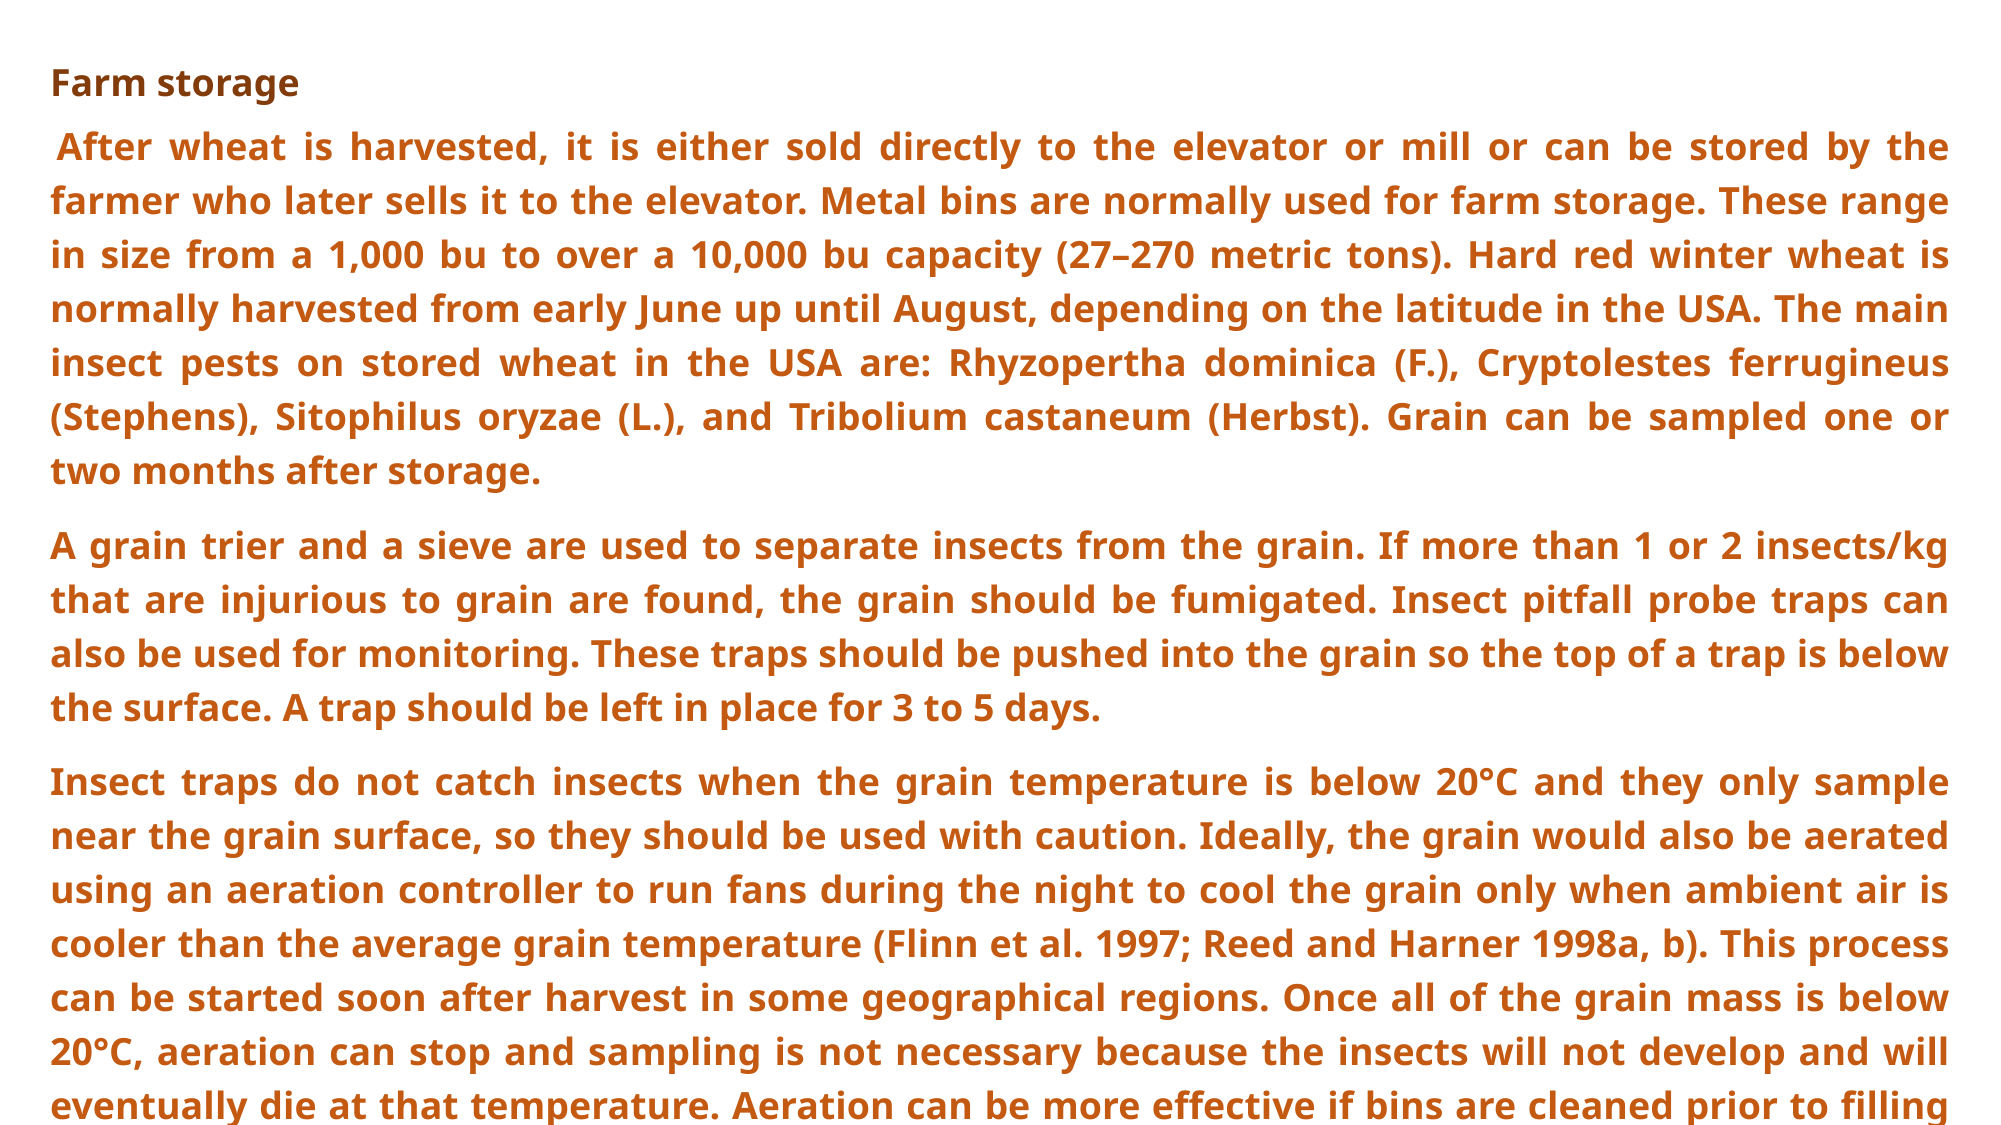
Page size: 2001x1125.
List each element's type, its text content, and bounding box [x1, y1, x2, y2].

text_box Farm storage After wheat is harvested, it is either sold directly to the elevator or mill or can be stored by the farmer who later sells it to the elevator. Metal bins are normally used for farm storage. These range in size from a 1,000 bu to over a 10,000 bu capacity (27–270 metric tons). Hard red winter wheat is normally harvested from early June up until August, depending on the latitude in the USA. The main insect pests on stored wheat in the USA are: Rhyzopertha dominica (F.), Cryptolestes ferrugineus (Stephens), Sitophilus oryzae (L.), and Tribolium castaneum (Herbst). Grain can be sampled one or two months after storage. A grain trier and a sieve are used to separate insects from the grain. If more than 1 or 2 insects/kg that are injurious to grain are found, the grain should be fumigated. Insect pitfall probe traps can also be used for monitoring. These traps should be pushed into the grain so the top of a trap is below the surface. A trap should be left in place for 3 to 5 days. Insect traps do not catch insects when the grain temperature is below 20°C and they only sample near the grain surface, so they should be used with caution. Ideally, the grain would also be aerated using an aeration controller to run fans during the night to cool the grain only when ambient air is cooler than the average grain temperature (Flinn et al. 1997; Reed and Harner 1998a, b). This process can be started soon after harvest in some geographical regions. Once all of the grain mass is below 20°C, aeration can stop and sampling is not necessary because the insects will not develop and will eventually die at that temperature. Aeration can be more effective if bins are cleaned prior to filling with wheat. The grain can also be treated with an insecticide before it is loaded into the bin. The problems with this approach are that it may be an unnecessary expense and may select for insecticide resistant insects. However, if aeration is not possible, this may be a good alternative. [35, 45, 1967, 1125]
